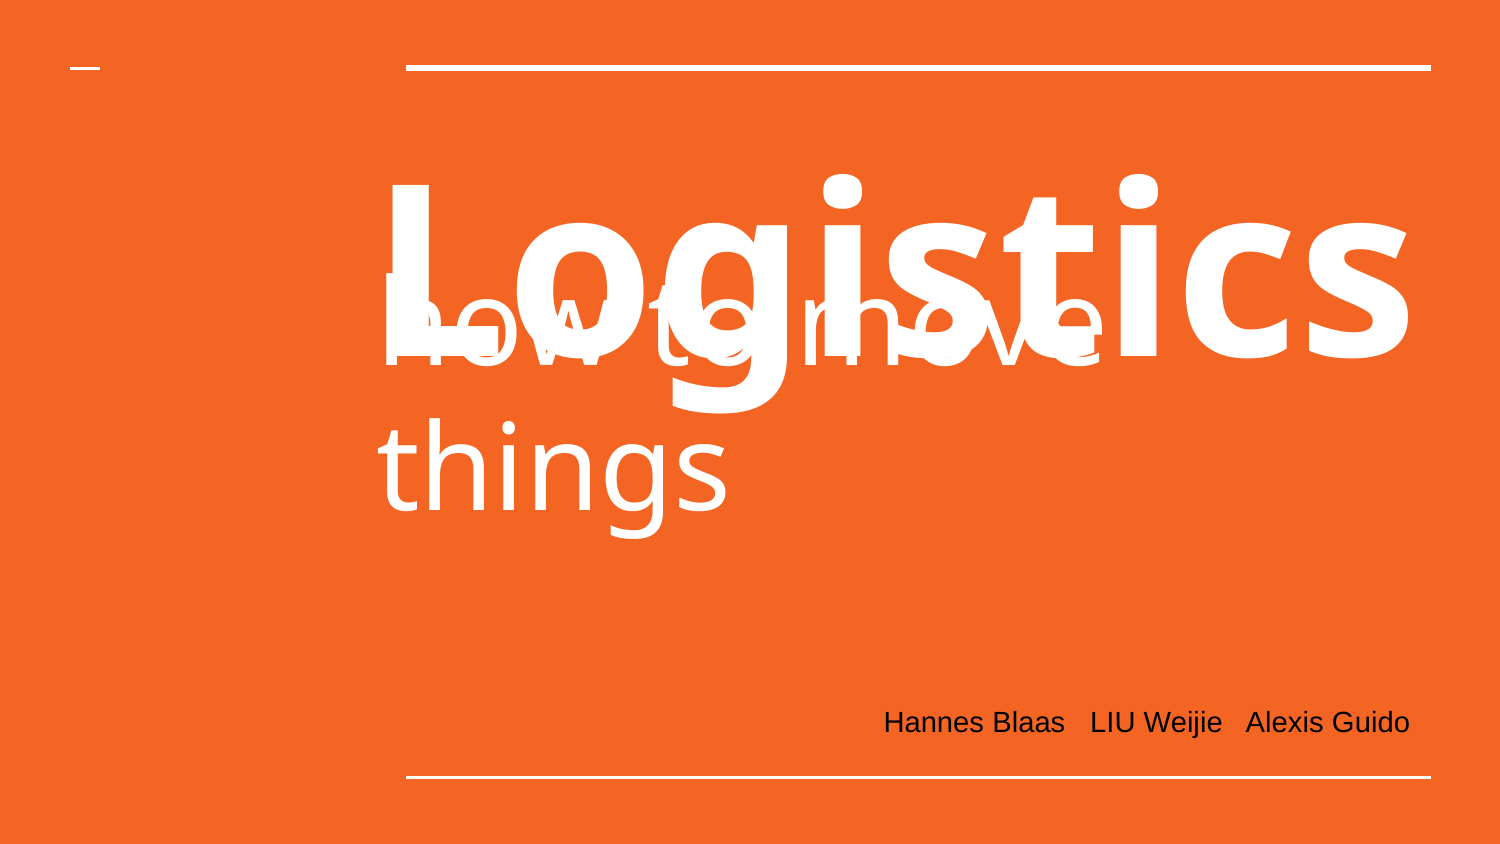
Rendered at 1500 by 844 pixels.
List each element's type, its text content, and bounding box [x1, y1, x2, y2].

text_box Hannes Blaas LIU Weijie Alexis Guido [408, 618, 1426, 761]
title Logistics [356, 101, 1480, 355]
subtitle how to move things [361, 456, 1475, 550]
